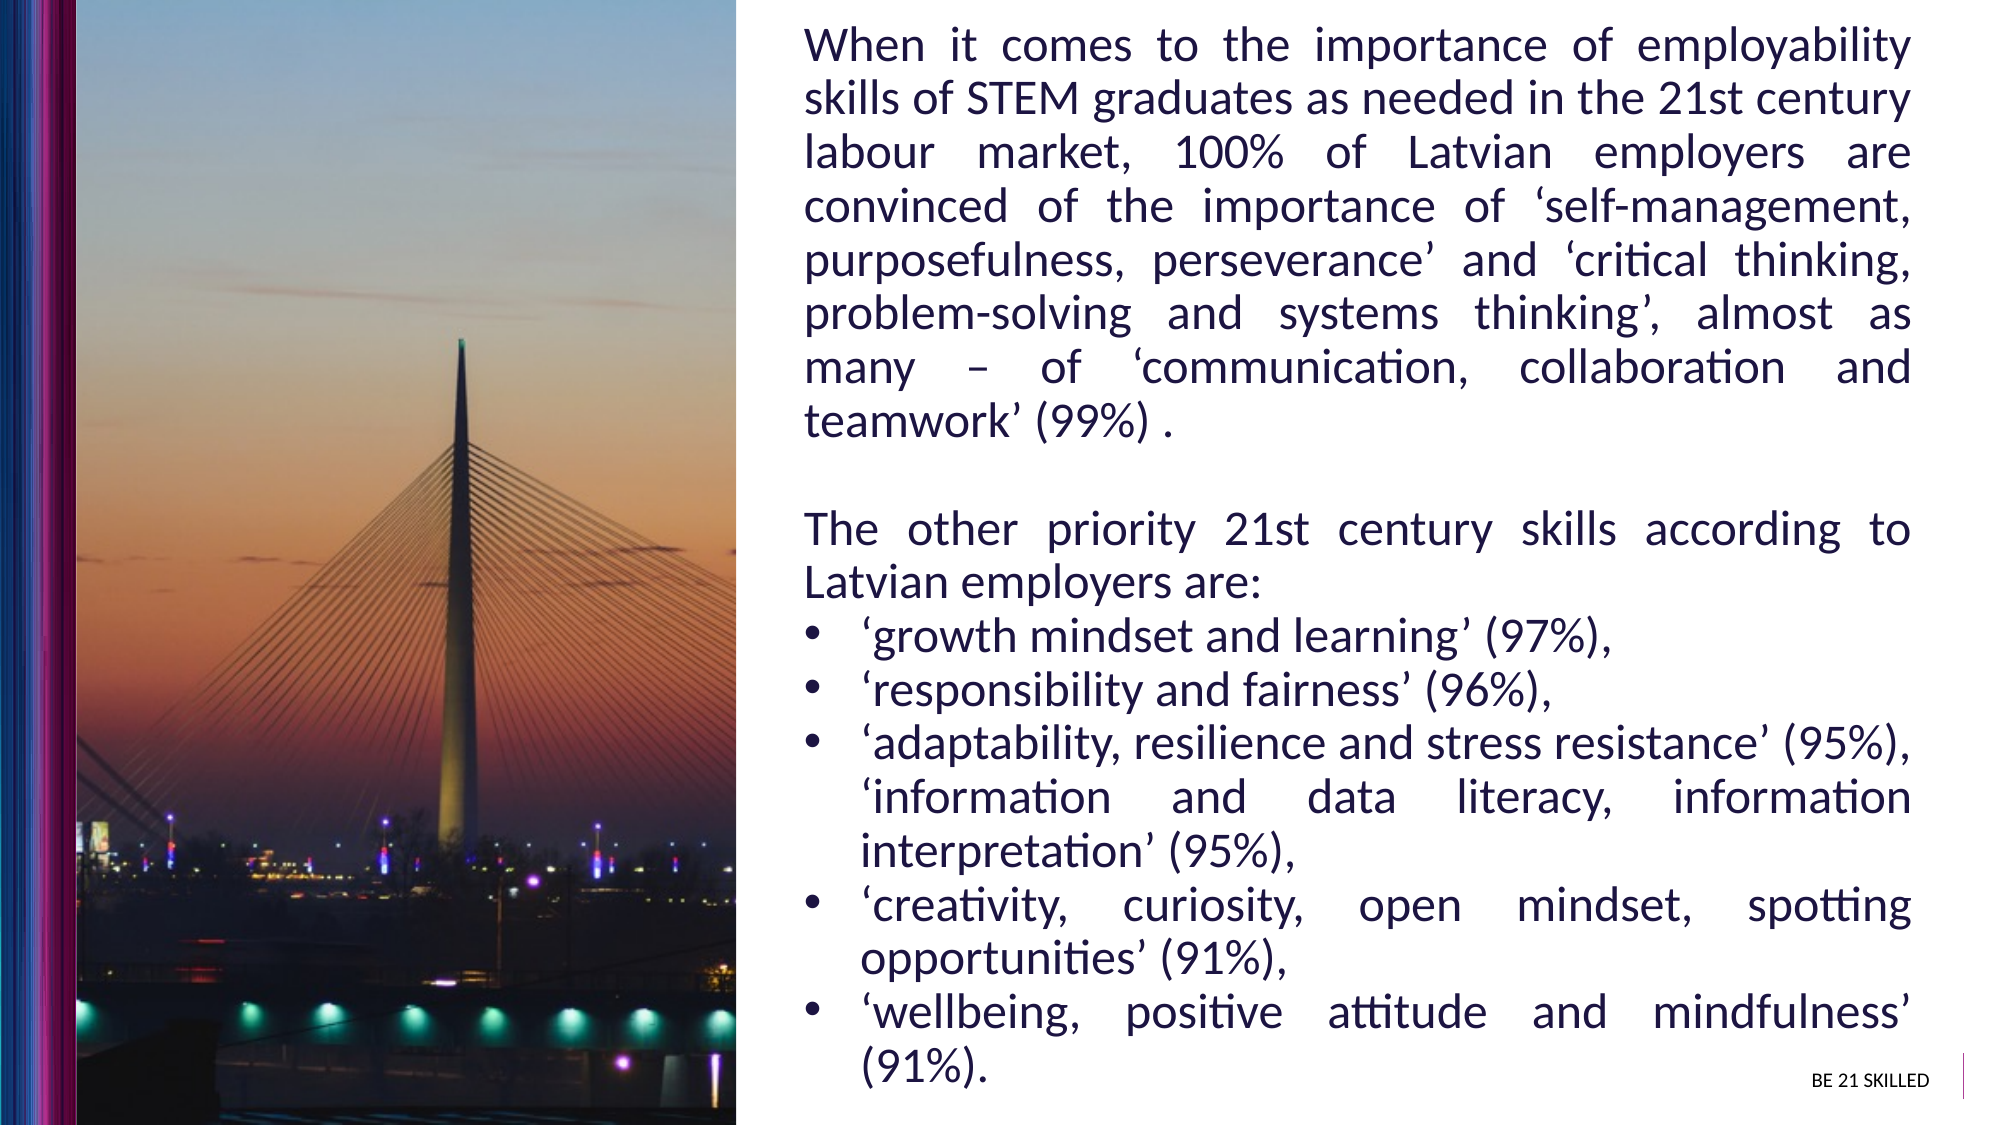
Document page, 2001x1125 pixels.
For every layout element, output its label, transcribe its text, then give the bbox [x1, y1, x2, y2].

picture [76, 0, 737, 1125]
text_box [0, 0, 76, 1125]
text_box When it comes to the importance of employability skills of STEM graduates as needed in the 21st century labour market, 100% of Latvian employers are convinced of the importance of ‘self-management, purposefulness, perseverance’ and ‘critical thinking, problem-solving and systems thinking’, almost as many – of ‘communication, collaboration and teamwork’ (99%) . The other priority 21st century skills according to Latvian employers are: ‘growth mindset and learning’ (97%), ‘responsibility and fairness’ (96%), ‘adaptability, resilience and stress resistance’ (95%), ‘information and data literacy, information interpretation’ (95%), ‘creativity, curiosity, open mindset, spotting opportunities’ (91%), ‘wellbeing, positive attitude and mindfulness’ (91%). [788, 9, 1928, 943]
